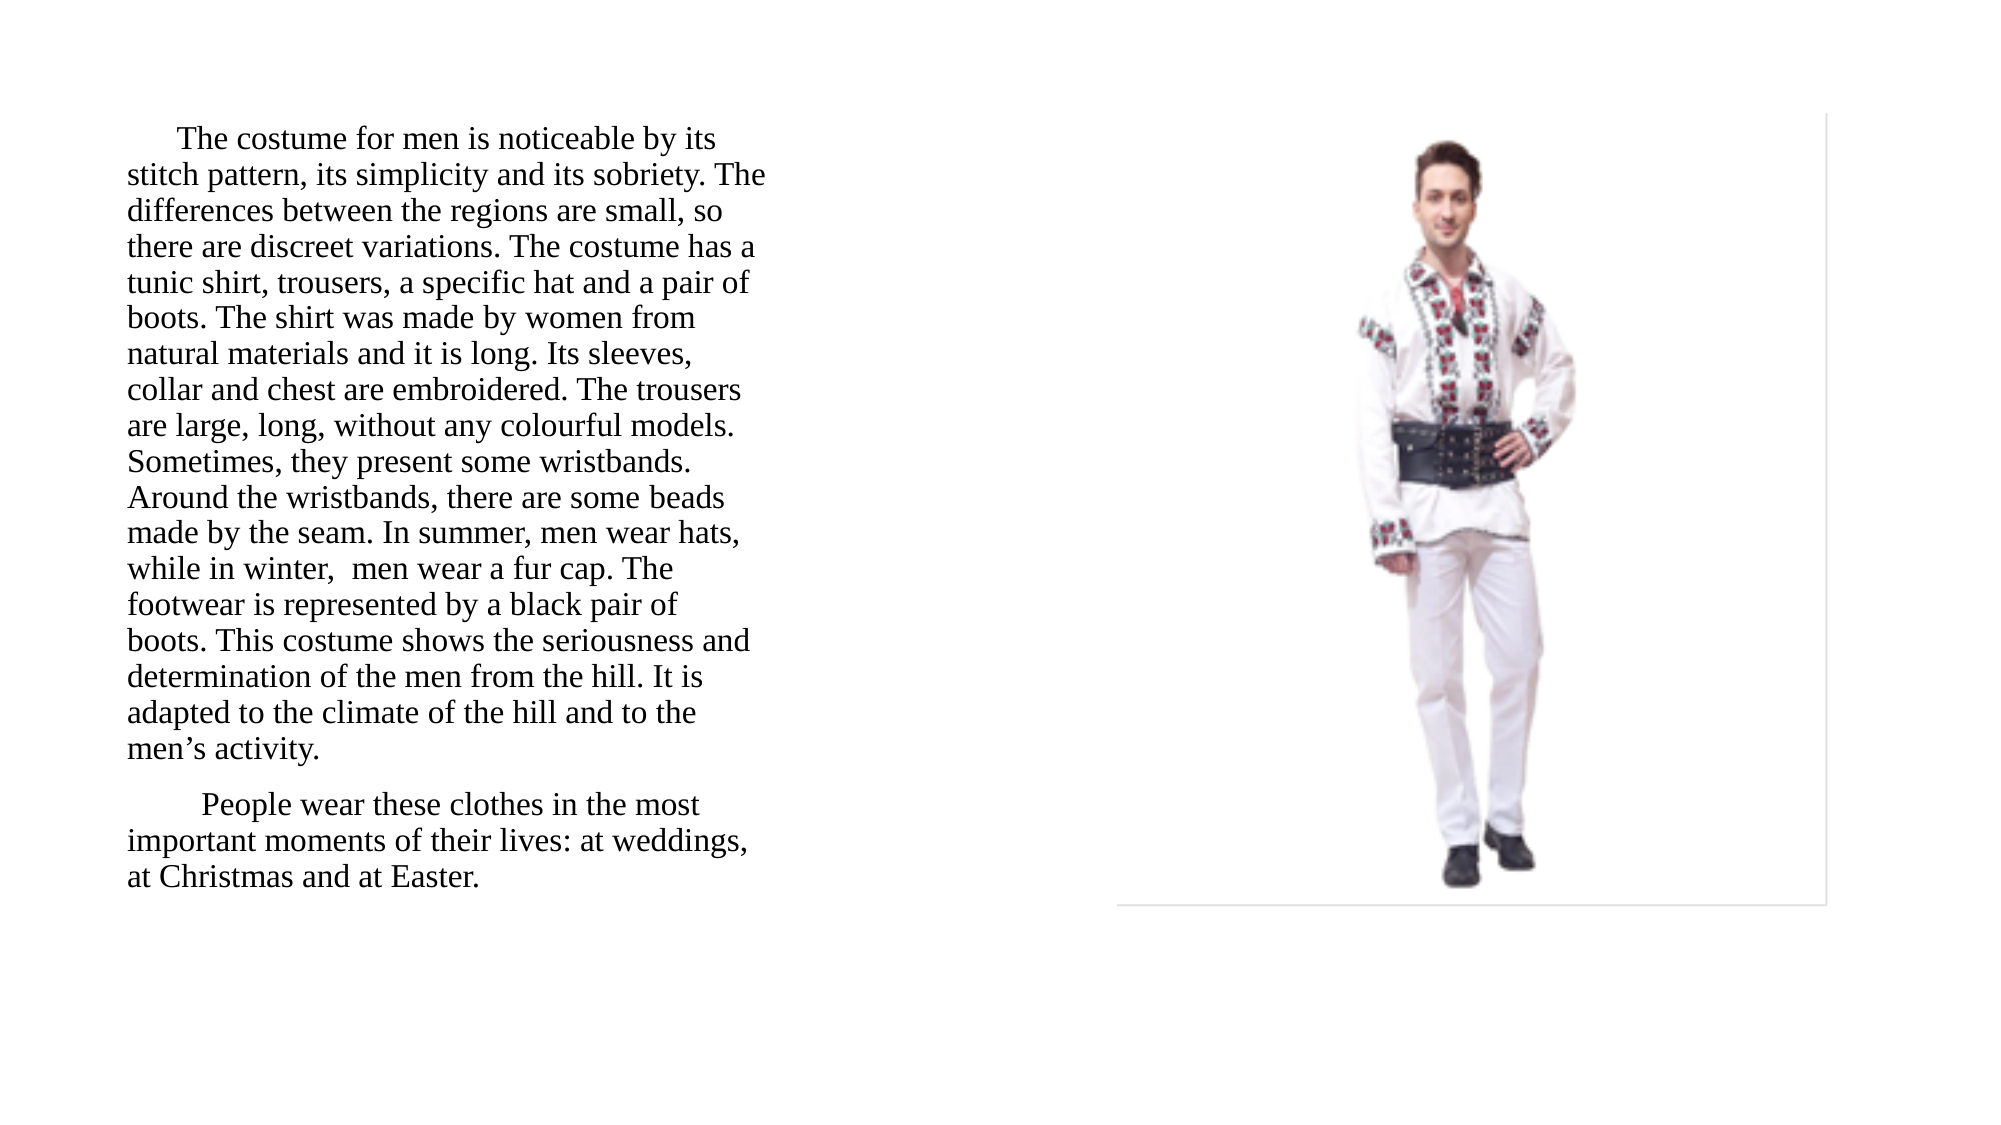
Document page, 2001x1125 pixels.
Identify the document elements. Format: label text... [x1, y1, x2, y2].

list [1117, 113, 1830, 909]
list The costume for men is noticeable by its stitch pattern, its simplicity and its sobriety. The differences between the regions are small, so there are discreet variations. The costume has a tunic shirt, trousers, a specific hat and a pair of boots. The shirt was made by women from natural materials and it is long. Its sleeves, collar and chest are embroidered. The trousers are large, long, without any colourful models. Sometimes, they present some wristbands. Around the wristbands, there are some beads made by the seam. In summer, men wear hats, while in winter, men wear a fur cap. The footwear is represented by a black pair of boots. This costume shows the seriousness and determination of the men from the hill. It is adapted to the climate of the hill and to the men’s activity. People wear these clothes in the most important moments of their lives: at weddings, at Christmas and at Easter. [112, 113, 783, 1063]
